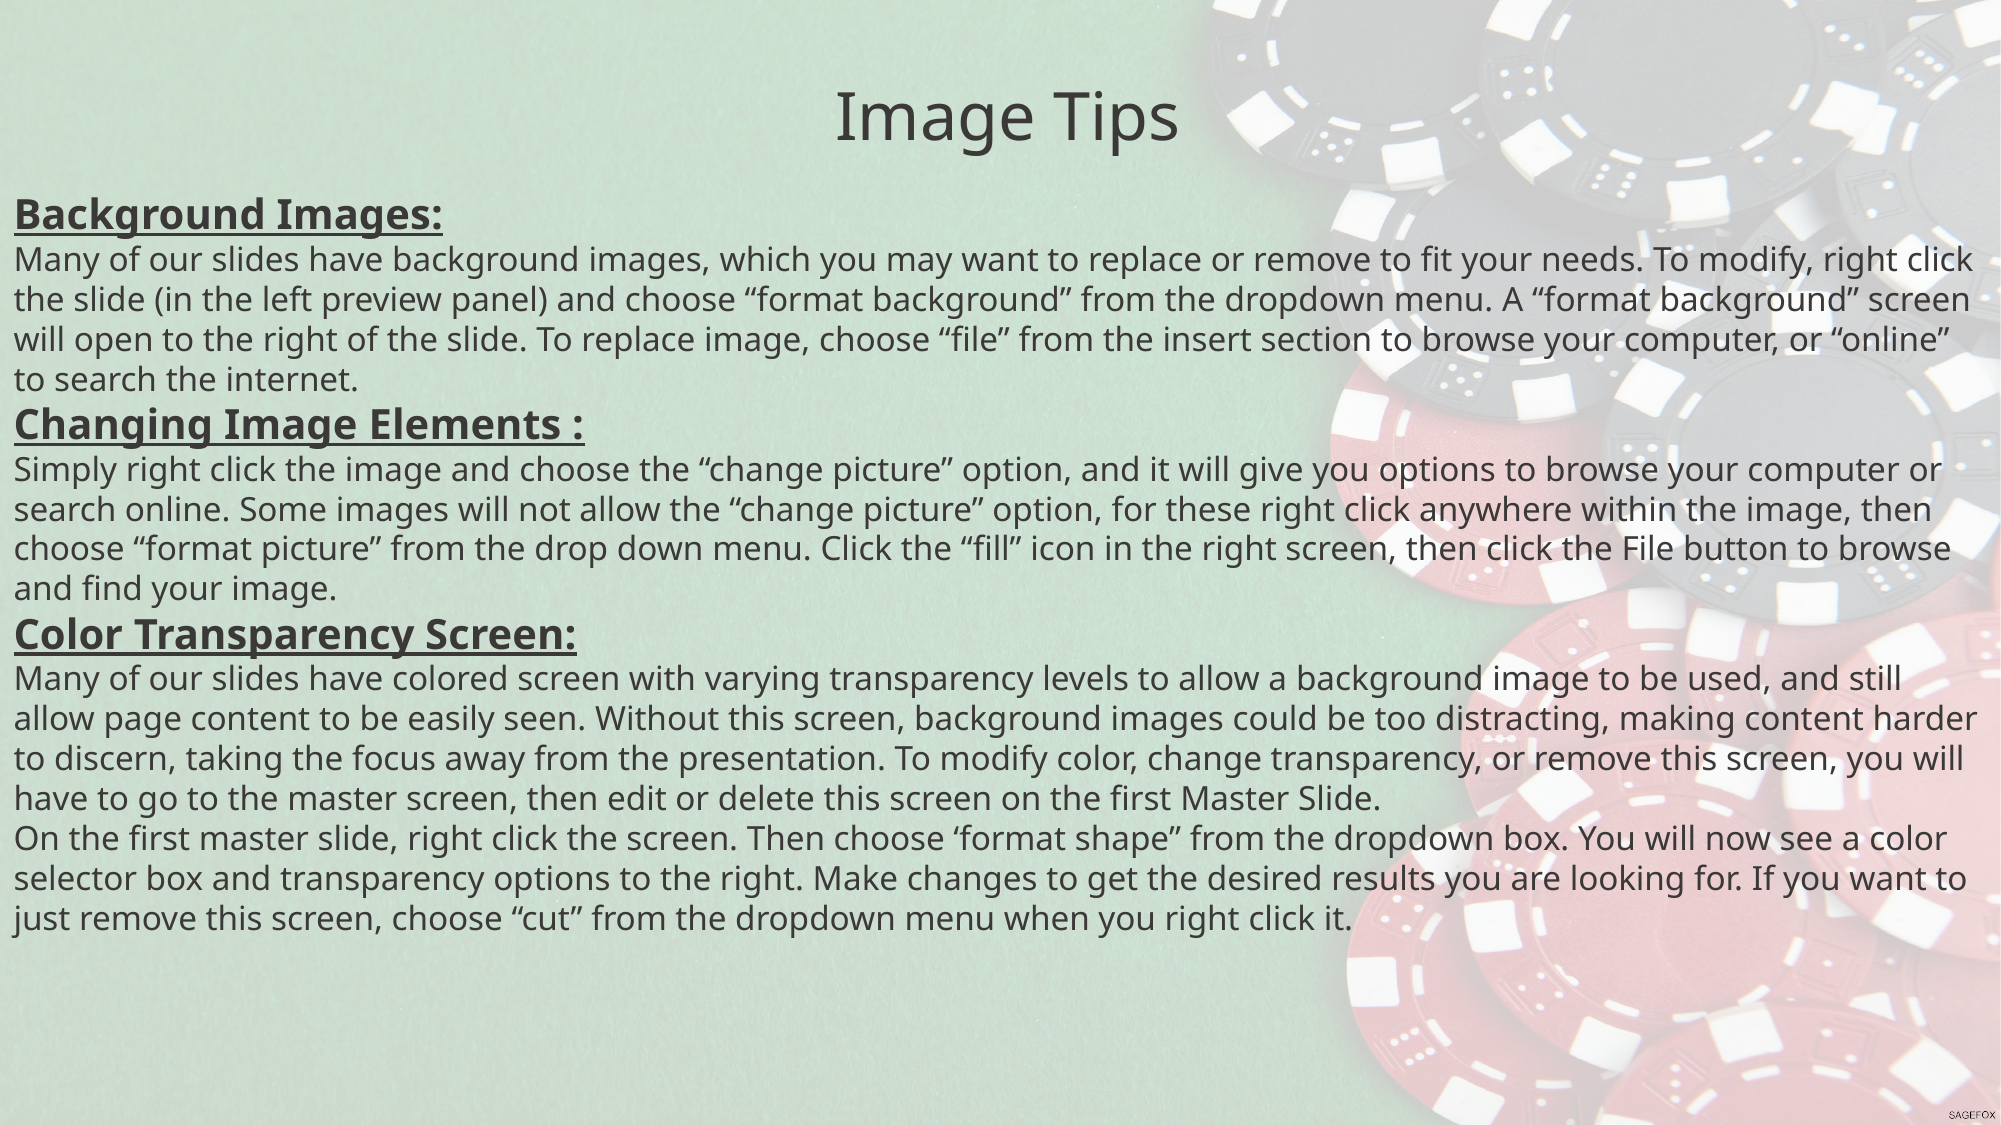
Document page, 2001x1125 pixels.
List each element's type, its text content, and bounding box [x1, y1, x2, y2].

title Image Tips [597, 59, 1420, 177]
text_box Background Images: Many of our slides have background images, which you may want to replace or remove to fit your needs. To modify, right click the slide (in the left preview panel) and choose “format background” from the dropdown menu. A “format background” screen will open to the right of the slide. To replace image, choose “file” from the insert section to browse your computer, or “online” to search the internet. Changing Image Elements : Simply right click the image and choose the “change picture” option, and it will give you options to browse your computer or search online. Some images will not allow the “change picture” option, for these right click anywhere within the image, then choose “format picture” from the drop down menu. Click the “fill” icon in the right screen, then click the File button to browse and find your image. Color Transparency Screen: Many of our slides have colored screen with varying transparency levels to allow a background image to be used, and still allow page content to be easily seen. Without this screen, background images could be too distracting, making content harder to discern, taking the focus away from the presentation. To modify color, change transparency, or remove this screen, you will have to go to the master screen, then edit or delete this screen on the first Master Slide. On the first master slide, right click the screen. Then choose ‘format shape” from the dropdown box. You will now see a color selector box and transparency options to the right. Make changes to get the desired results you are looking for. If you want to just remove this screen, choose “cut” from the dropdown menu when you right click it. [0, 0, 2000, 1125]
